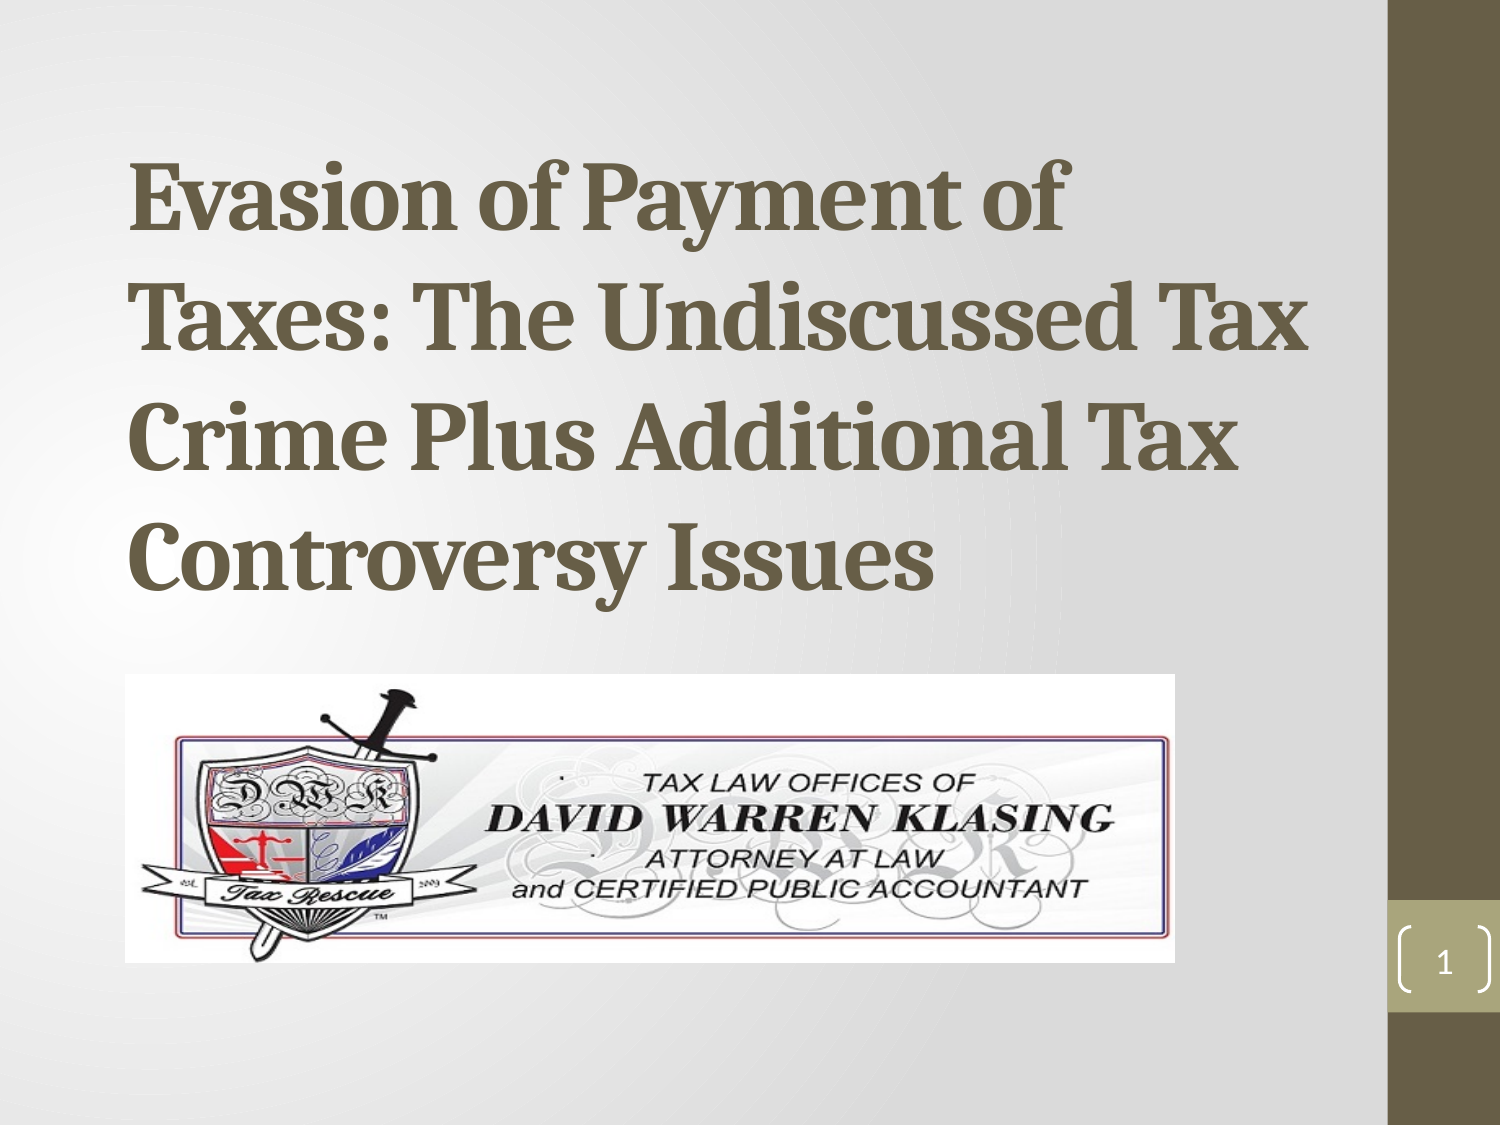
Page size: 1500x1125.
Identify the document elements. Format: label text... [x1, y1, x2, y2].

title Evasion of Payment of Taxes: The Undiscussed Tax Crime Plus Additional Tax Controversy Issues [112, 312, 1350, 738]
picture [124, 674, 1176, 963]
slide_number 1 [1397, 925, 1492, 994]
